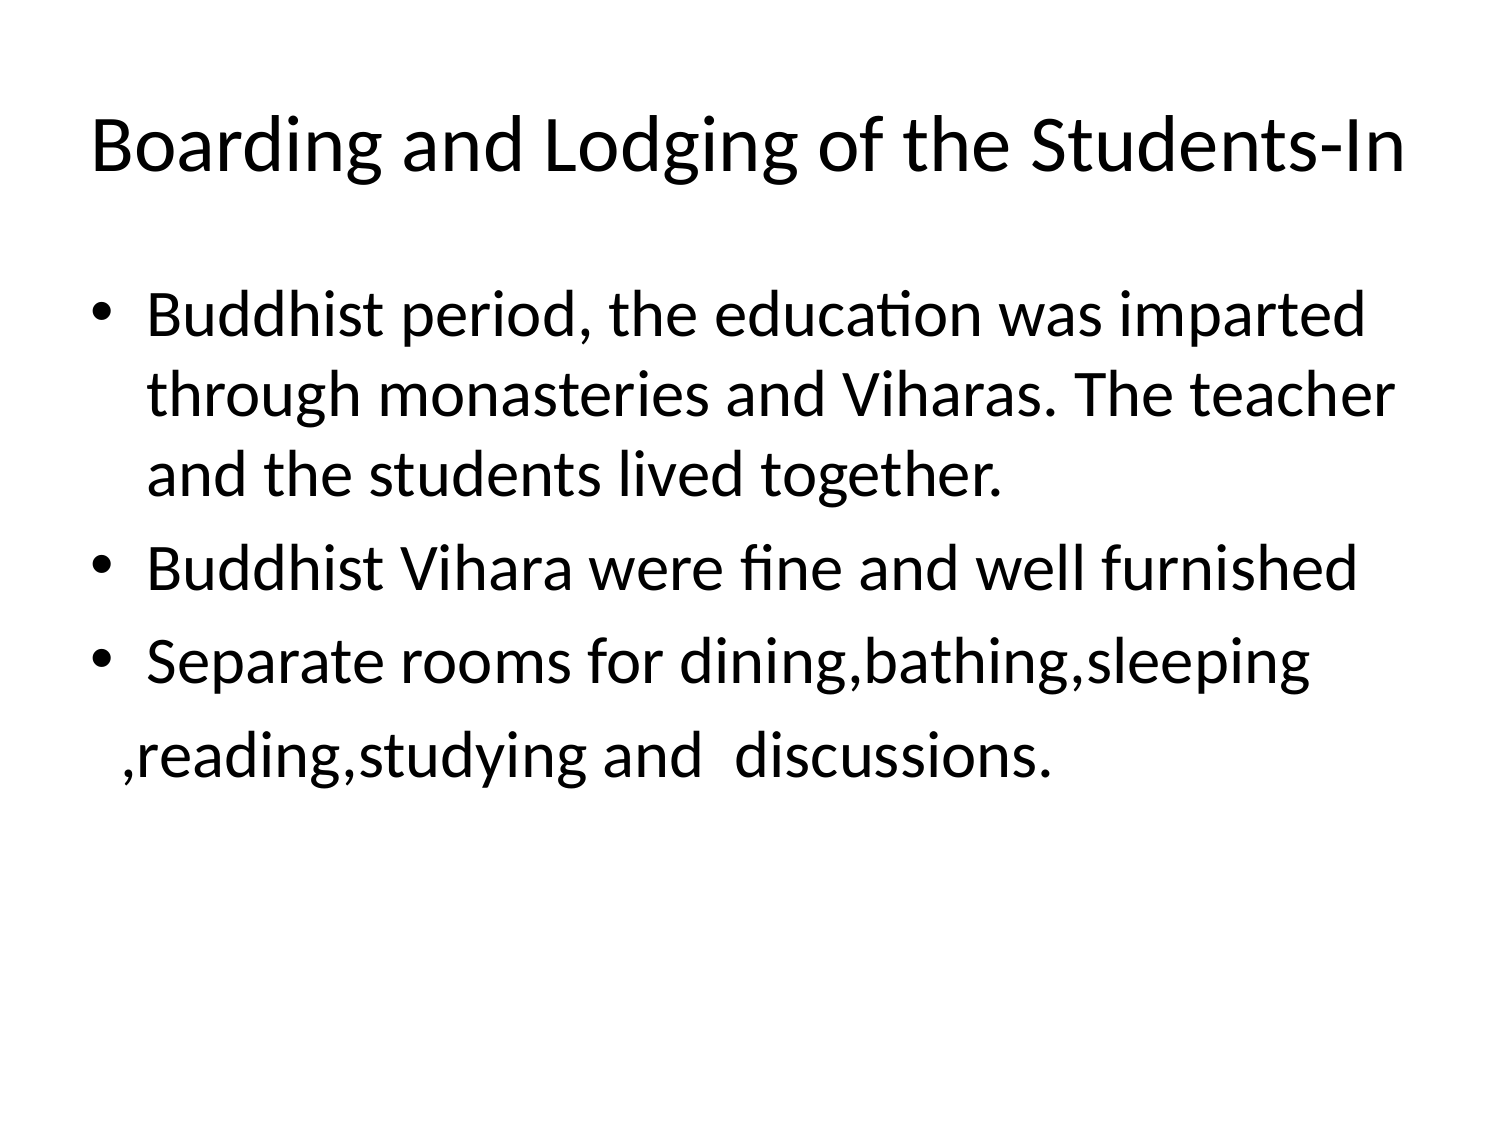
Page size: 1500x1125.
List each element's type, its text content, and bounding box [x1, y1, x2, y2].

list Buddhist period, the education was imparted through monasteries and Viharas. The teacher and the students lived together. Buddhist Vihara were fine and well furnished Separate rooms for dining,bathing,sleeping ,reading,studying and discussions. [75, 262, 1425, 1005]
title Boarding and Lodging of the Students-In [75, 45, 1425, 233]
